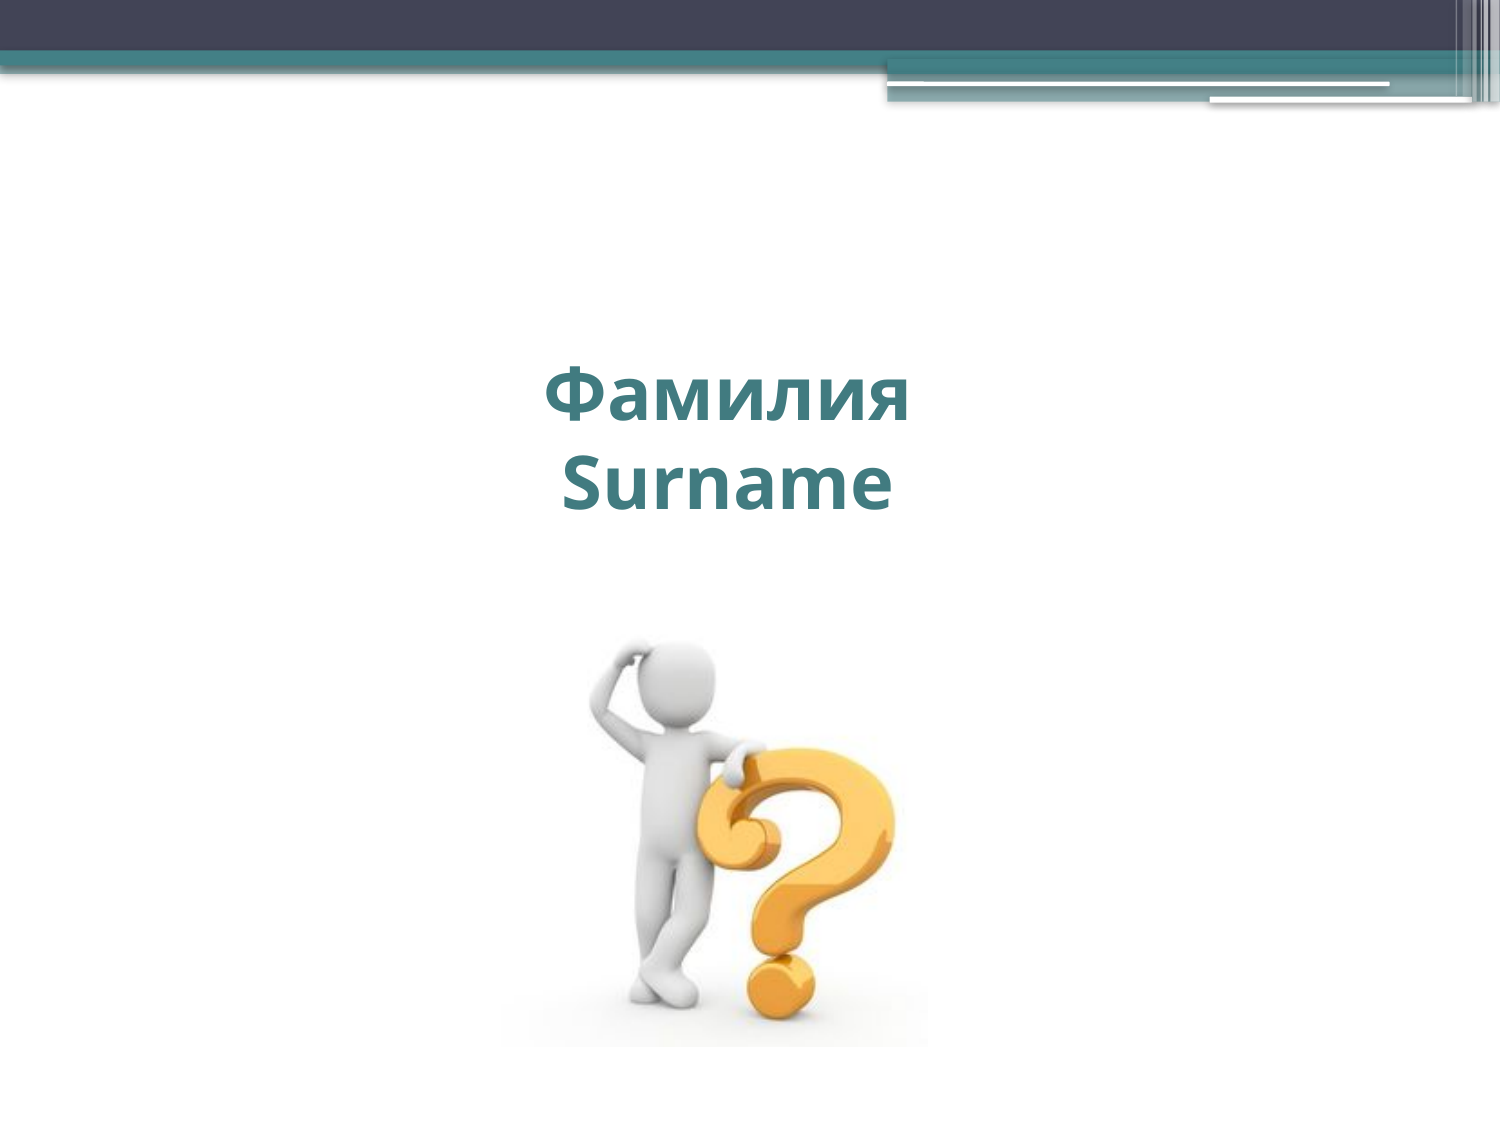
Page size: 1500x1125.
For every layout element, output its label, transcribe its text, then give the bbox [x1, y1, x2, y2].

title Фамилия Surname [53, 338, 1404, 622]
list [501, 621, 928, 1048]
